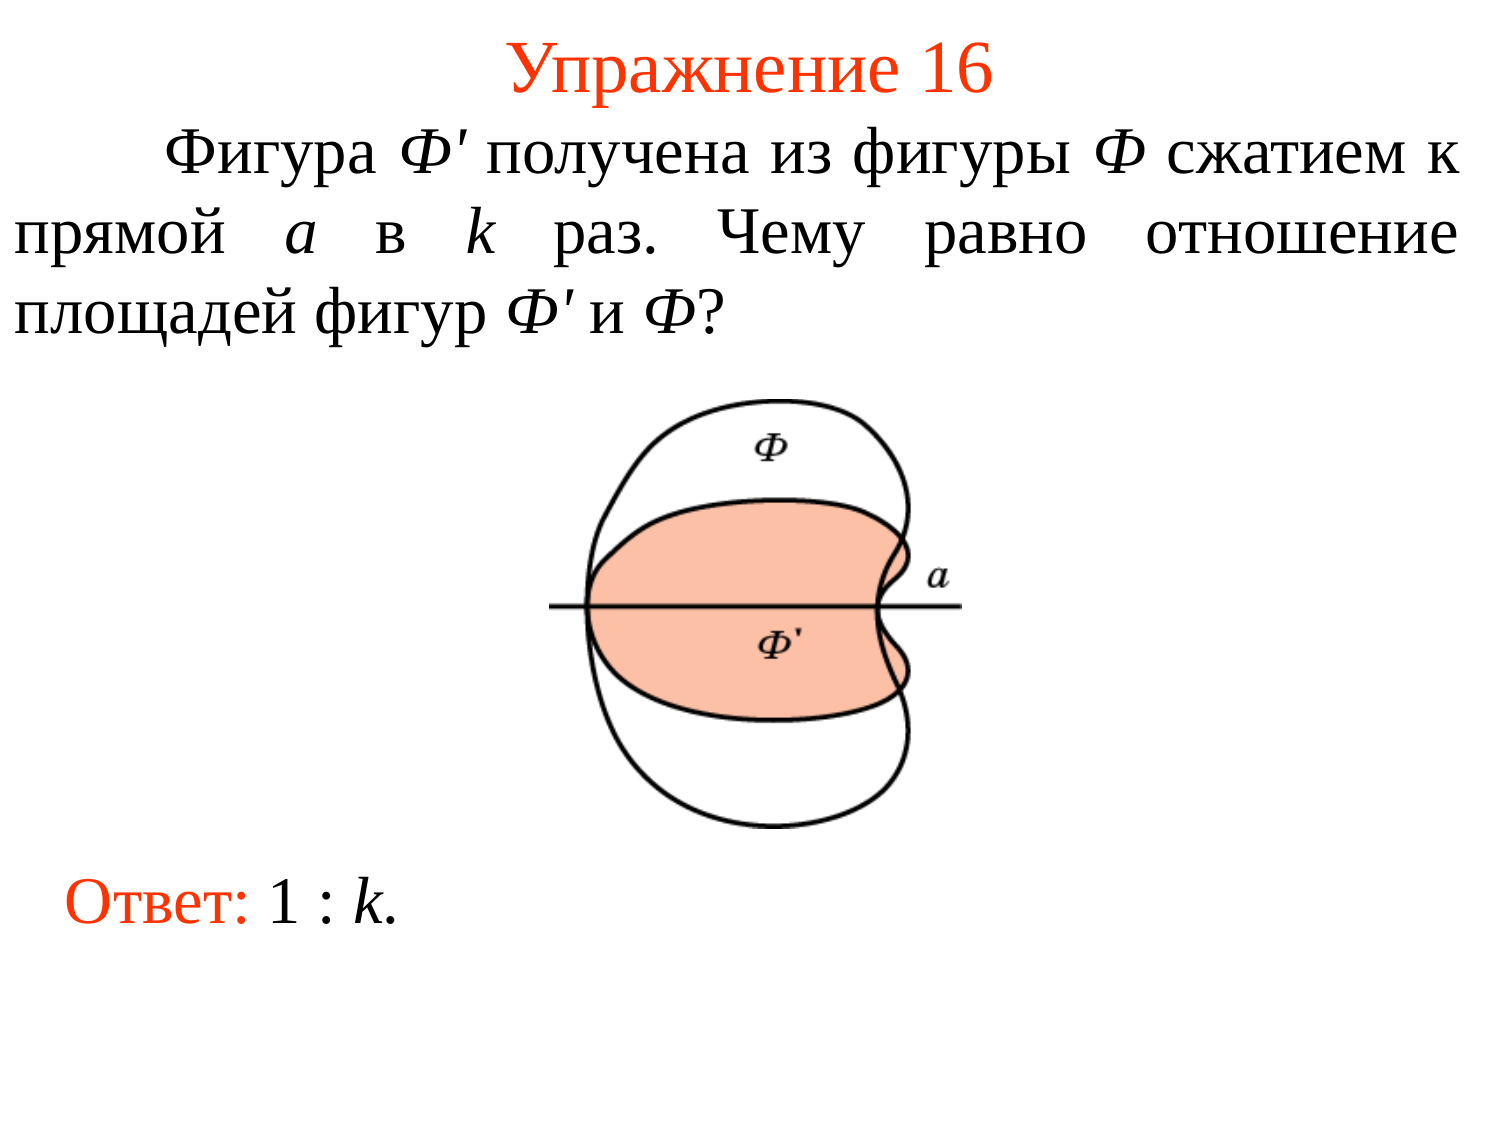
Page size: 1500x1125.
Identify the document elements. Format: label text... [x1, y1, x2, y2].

text_box Фигура Ф' получена из фигуры Ф сжатием к прямой a в k раз. Чему равно отношение площадей фигур Ф' и Ф? [0, 99, 1475, 355]
text_box Ответ: 1 : k. [49, 849, 1463, 945]
title Упражнение 16 [112, 24, 1388, 99]
picture [549, 399, 962, 829]
